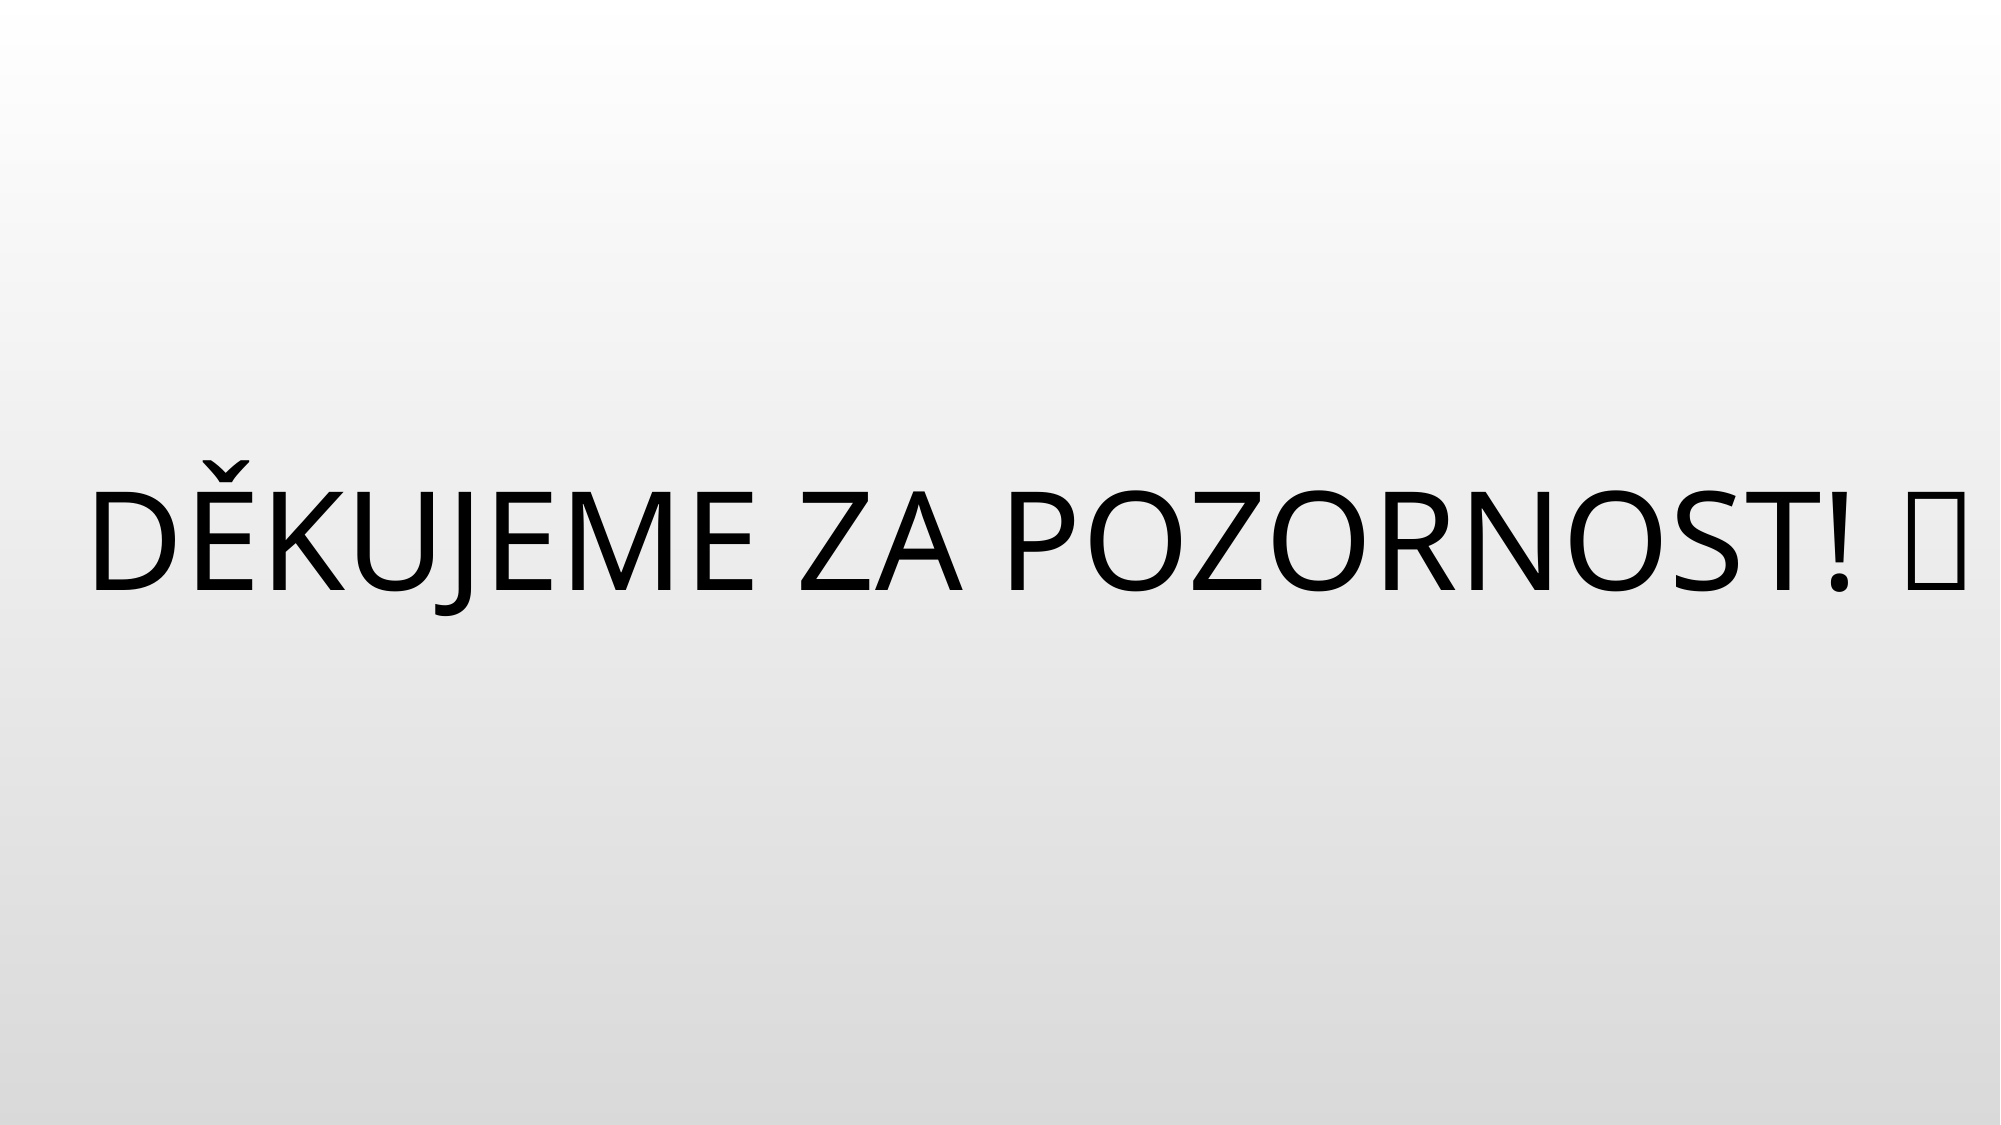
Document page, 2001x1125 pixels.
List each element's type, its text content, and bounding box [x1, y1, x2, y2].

text_box DĚKUJEME ZA POZORNOST!  [62, 445, 2000, 626]
